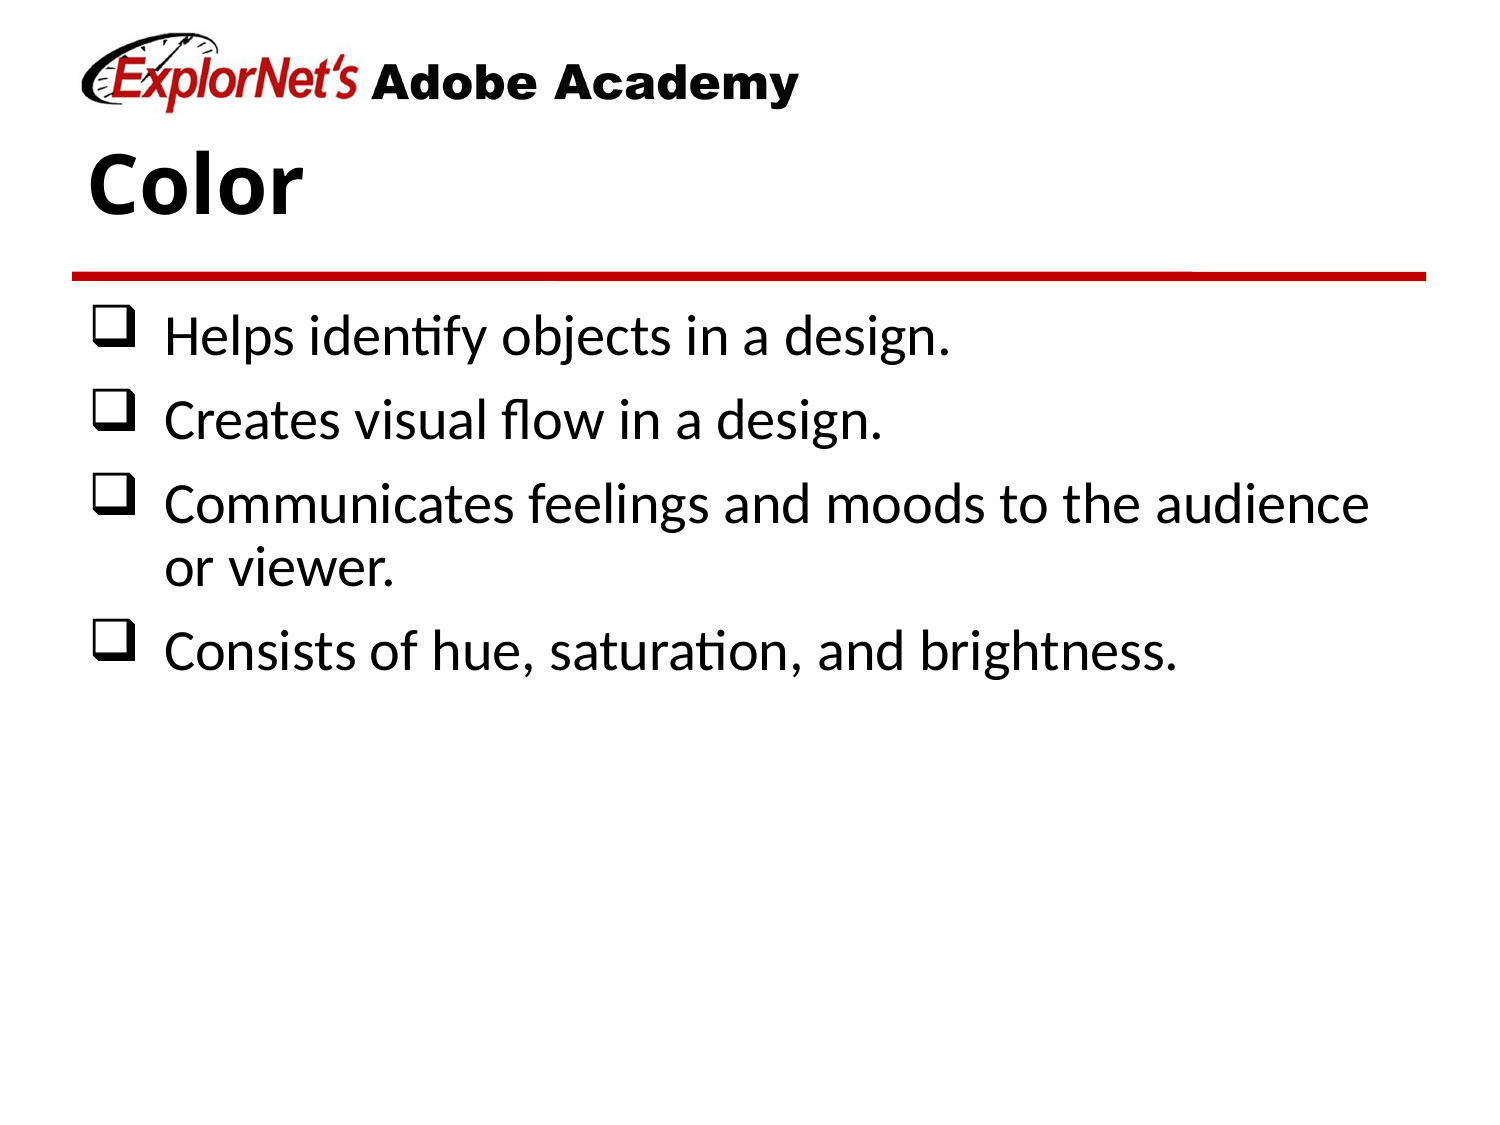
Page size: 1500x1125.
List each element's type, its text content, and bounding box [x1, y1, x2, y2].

list Helps identify objects in a design. Creates visual flow in a design. Communicates feelings and moods to the audience or viewer. Consists of hue, saturation, and brightness. [73, 298, 1424, 1011]
title Color [71, 120, 1429, 255]
picture [78, 29, 862, 120]
